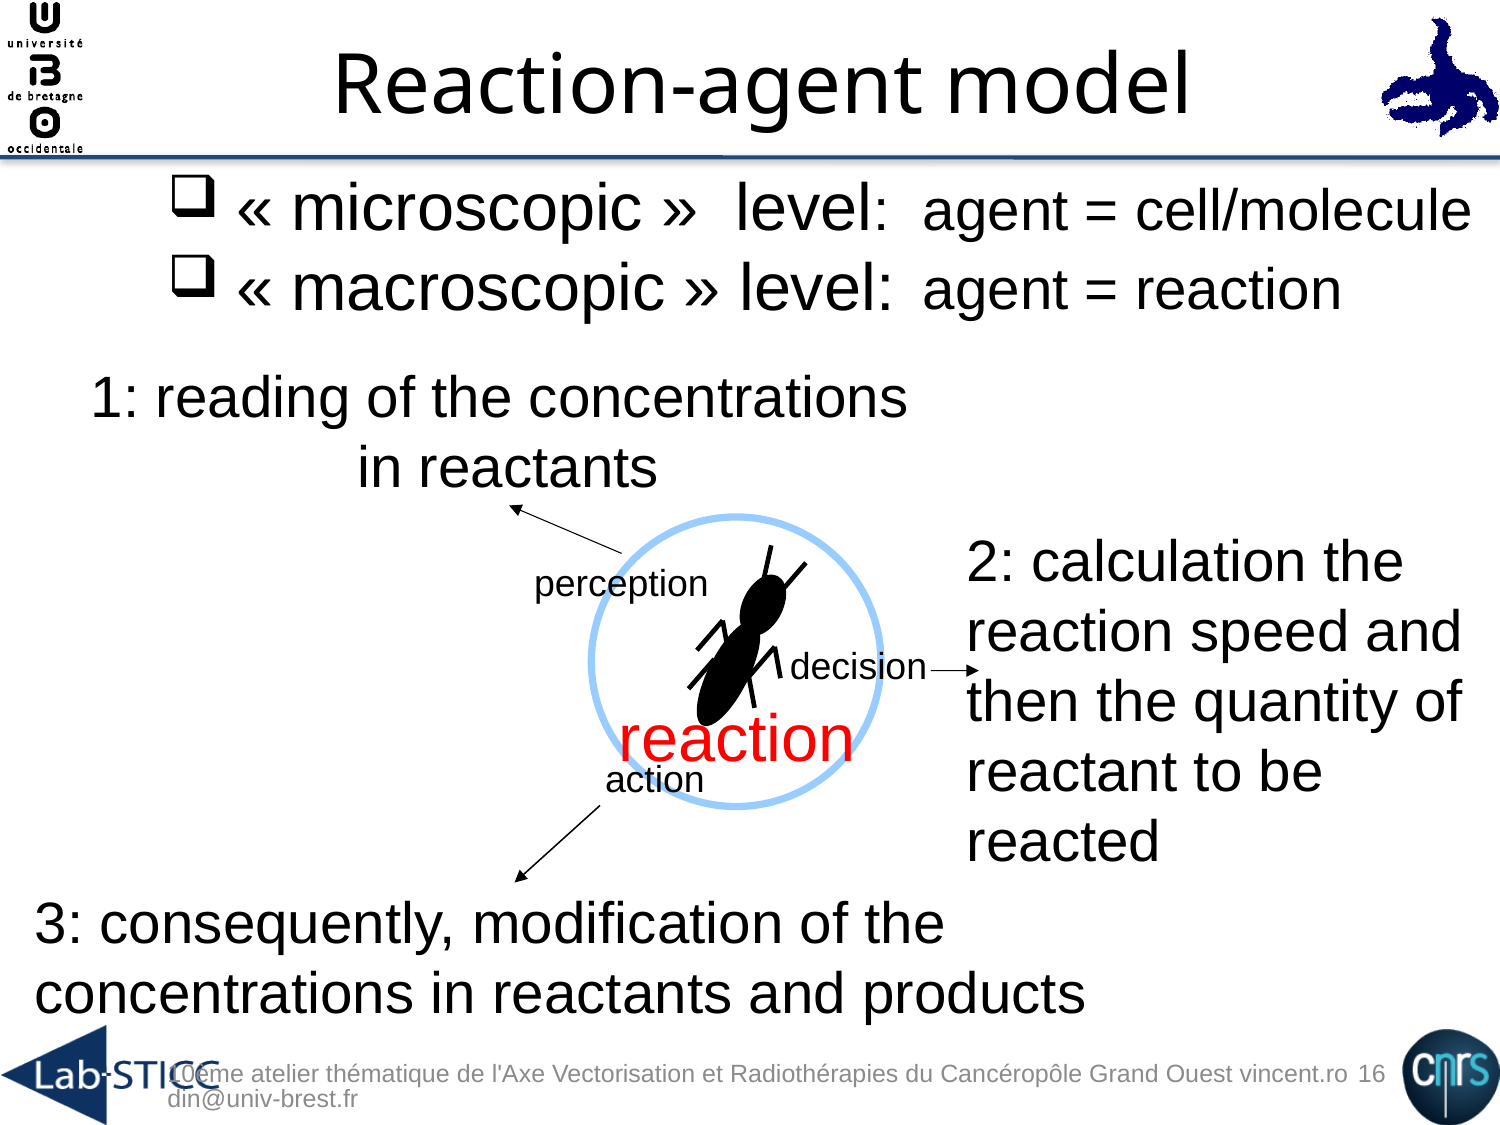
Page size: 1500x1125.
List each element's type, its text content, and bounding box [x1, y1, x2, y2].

text_box Reaction-agent model [174, 22, 1351, 138]
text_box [80, 351, 937, 554]
picture [0, 0, 122, 154]
picture [1380, 15, 1500, 137]
text_box agent = reaction [907, 244, 1500, 329]
text_box « microscopic » level: « macroscopic » level: [152, 156, 1042, 332]
footer 10ème atelier thématique de l'Axe Vectorisation et Radiothérapies du Cancéropôle Grand Ouest vincent.rodin@univ-brest.fr [152, 1042, 1265, 1103]
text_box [993, 515, 1500, 885]
slide_number 16 [1265, 1042, 1401, 1103]
picture [0, 1025, 220, 1125]
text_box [55, 805, 1068, 1034]
text_box agent = cell/molecule [907, 164, 1500, 244]
picture [1402, 1029, 1500, 1125]
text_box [482, 406, 990, 803]
